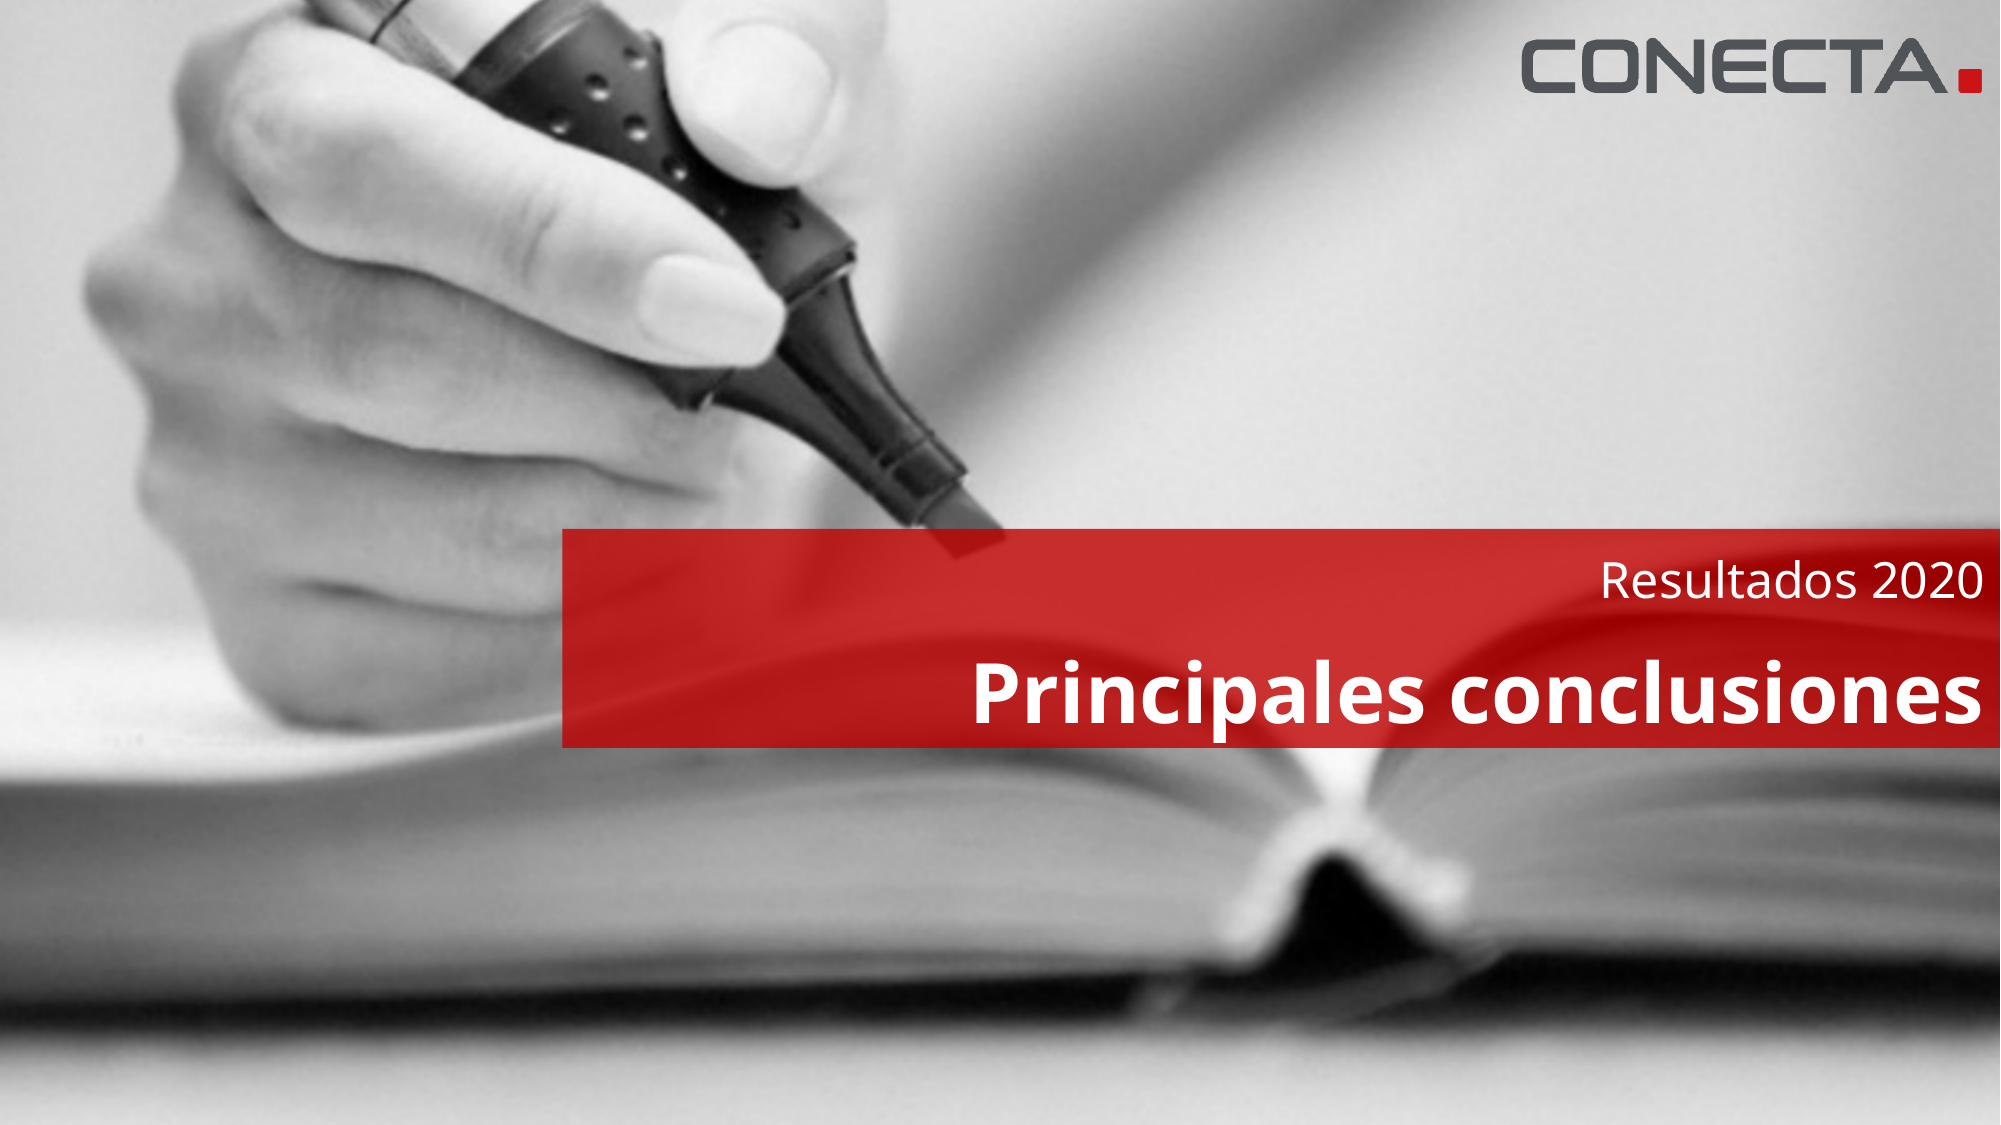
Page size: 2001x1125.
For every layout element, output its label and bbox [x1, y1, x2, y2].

text_box [562, 528, 2000, 748]
picture [1521, 38, 1982, 94]
